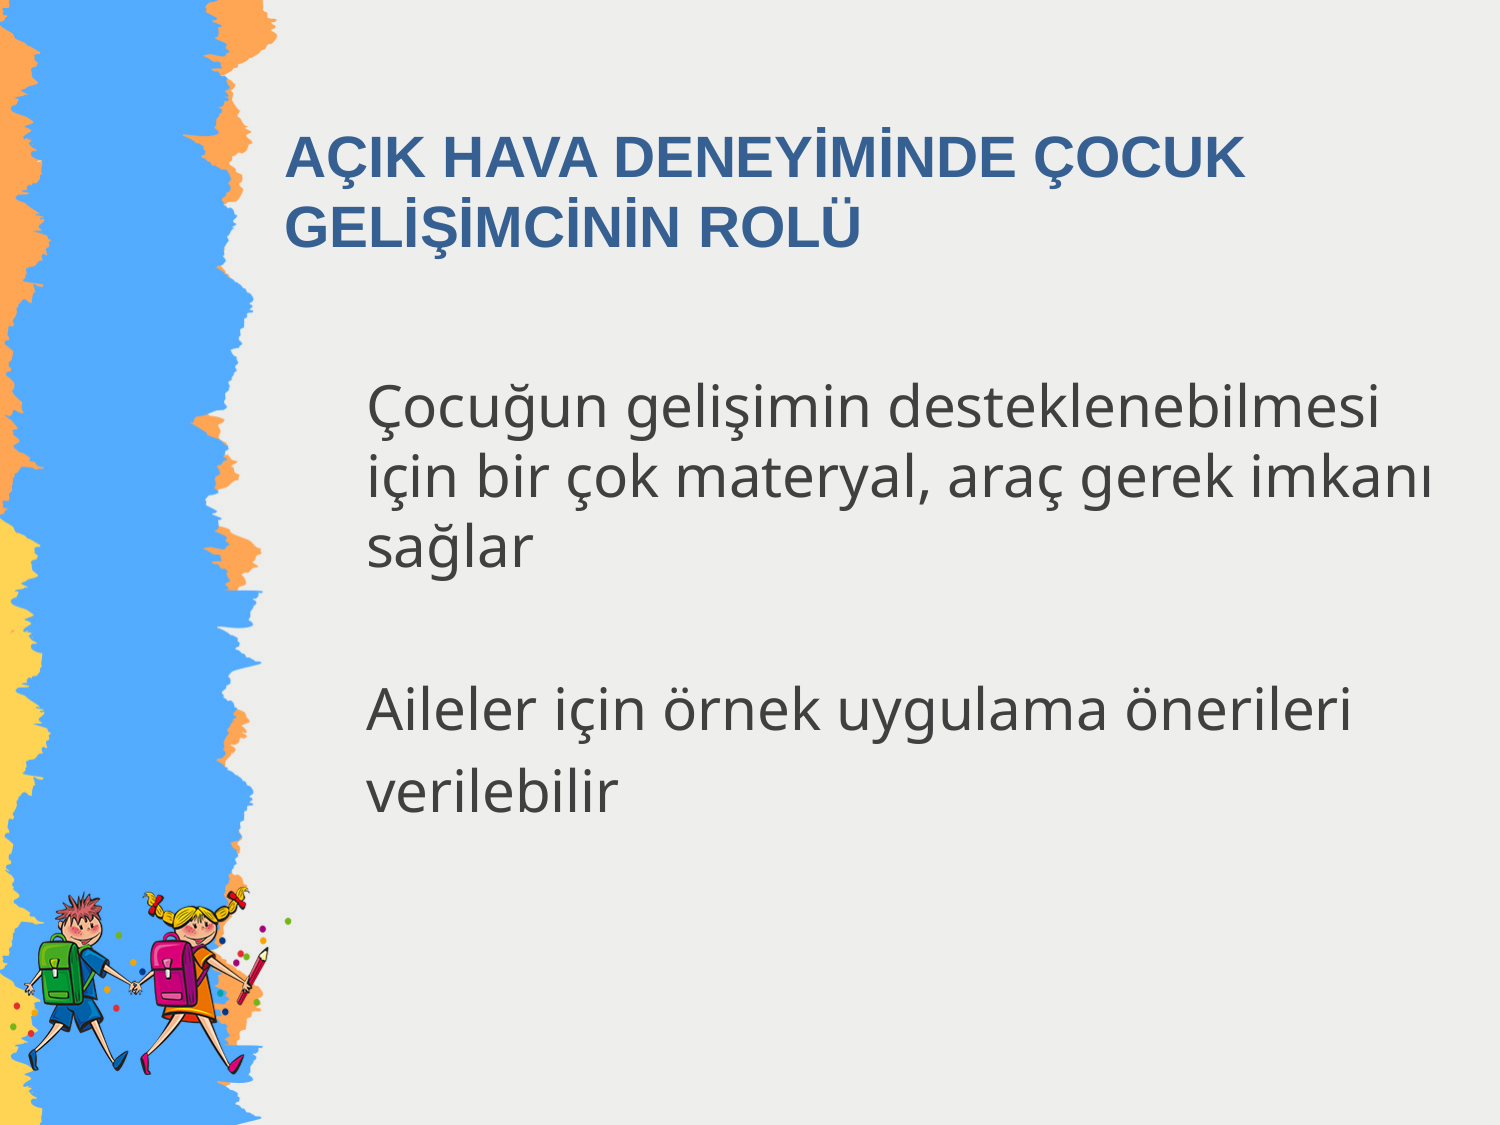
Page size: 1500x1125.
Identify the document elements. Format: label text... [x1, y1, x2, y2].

title AÇIK HAVA DENEYİMİNDE ÇOCUK GELİŞİMCİNİN ROLÜ [269, 101, 1500, 277]
list Çocuğun gelişimin desteklenebilmesi için bir çok materyal, araç gerek imkanı sağlar Aileler için örnek uygulama önerileri verilebilir [301, 361, 1500, 917]
picture [0, 0, 1500, 1125]
